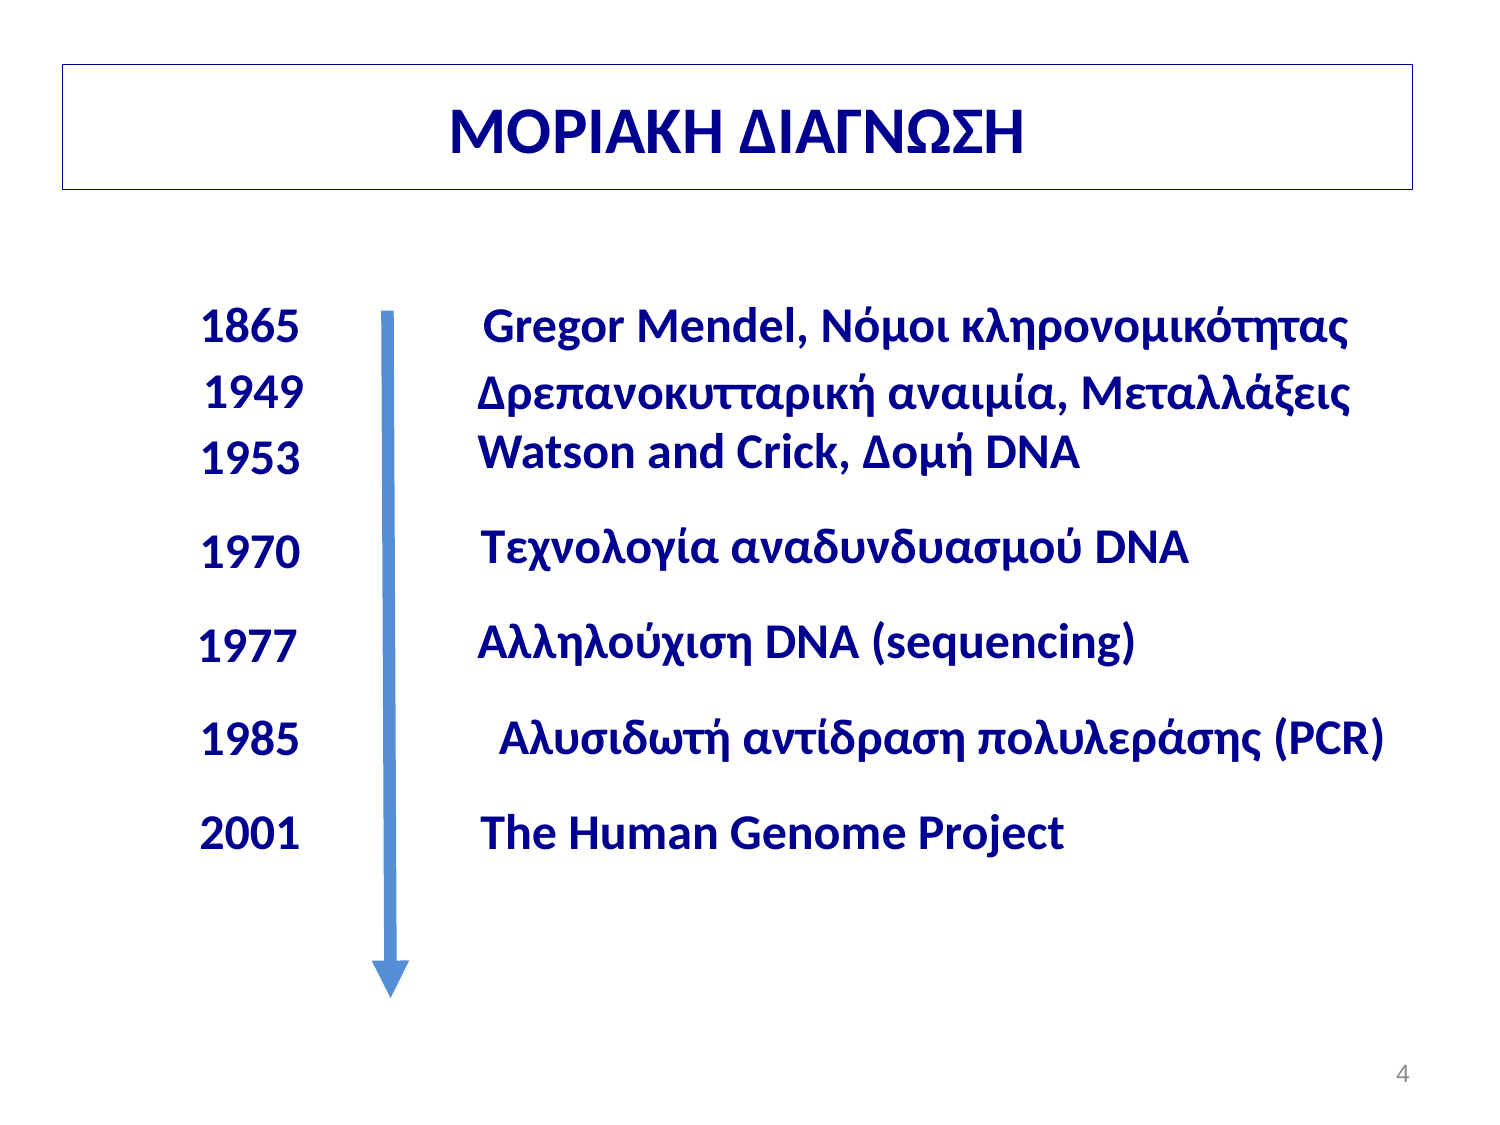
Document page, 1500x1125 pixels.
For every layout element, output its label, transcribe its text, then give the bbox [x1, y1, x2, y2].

title ΜΟΡΙΑΚΗ ΔΙΑΓΝΩΣΗ [62, 64, 1413, 190]
text_box Gregor Mendel, Νόμοι κληρονομικότητας [468, 285, 1364, 351]
text_box Δρεπανοκυτταρική αναιμία, Μεταλλάξεις [462, 351, 1457, 427]
text_box 2001 [184, 792, 316, 868]
text_box 1865 [184, 285, 316, 361]
text_box [384, 310, 397, 999]
text_box Watson and Crick, Δομή DNA [462, 427, 1318, 486]
text_box Τεχνολογία αναδυνδυασμού DNA [465, 506, 1205, 581]
text_box 1985 [184, 698, 316, 774]
text_box 1977 [181, 605, 326, 680]
text_box 1970 [184, 511, 316, 586]
text_box Αλυσιδωτή αντίδραση πολυλεράσης (PCR) [484, 697, 1401, 772]
text_box Αλληλούχιση DNA (sequencing) [462, 601, 1188, 677]
text_box 1953 [184, 417, 316, 492]
text_box 1949 [188, 351, 319, 426]
slide_number 4 [1074, 1042, 1425, 1103]
text_box The Human Genome Project [465, 792, 1081, 868]
